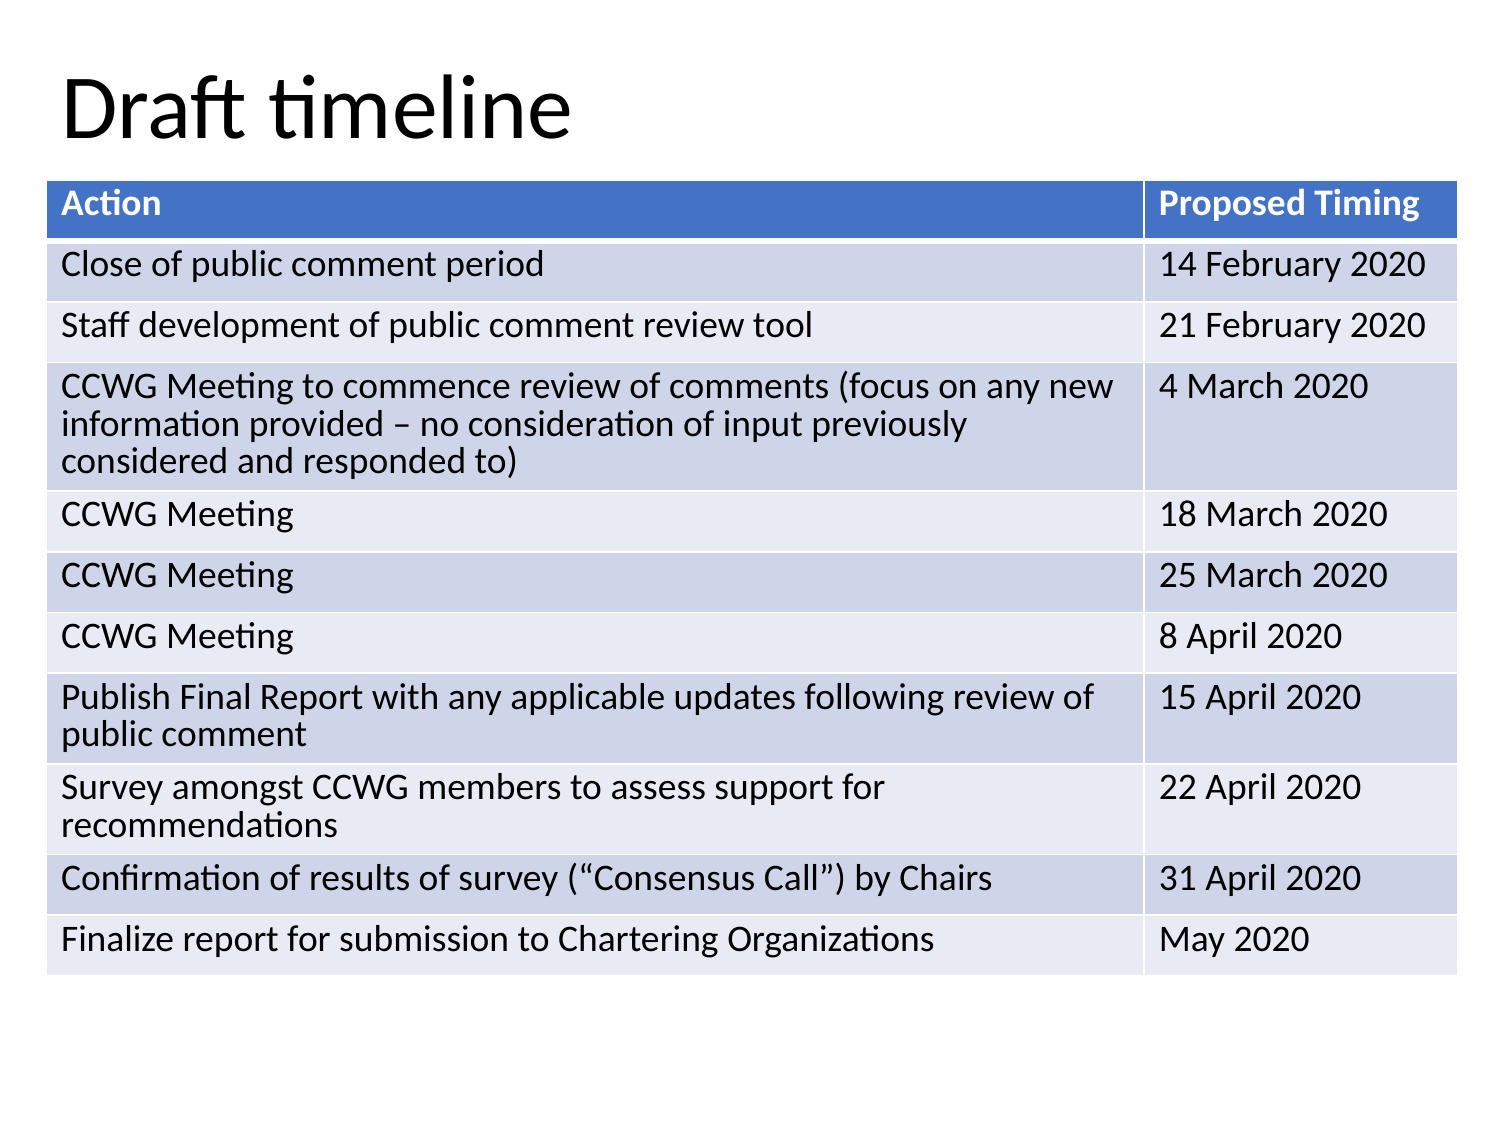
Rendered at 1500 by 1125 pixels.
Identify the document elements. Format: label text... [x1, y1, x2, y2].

table_cell 31 April 2020 [1145, 855, 1457, 914]
table_cell Finalize report for submission to Chartering Organizations [47, 916, 1143, 975]
table_cell Survey amongst CCWG members to assess support for recommendations [47, 765, 1143, 854]
table_cell CCWG Meeting to commence review of comments (focus on any new information provided – no consideration of input previously considered and responded to) [47, 363, 1143, 490]
table_cell 4 March 2020 [1145, 363, 1457, 490]
table_header Proposed Timing [1145, 181, 1457, 238]
table_cell Staff development of public comment review tool [47, 303, 1143, 362]
table_cell Close of public comment period [47, 244, 1143, 301]
table_cell Confirmation of results of survey (“Consensus Call”) by Chairs [47, 855, 1143, 914]
table_cell 8 April 2020 [1145, 613, 1457, 672]
table_cell Publish Final Report with any applicable updates following review of public comment [47, 674, 1143, 763]
table_cell 18 March 2020 [1145, 492, 1457, 551]
table_cell 21 February 2020 [1145, 303, 1457, 362]
table_header Action [47, 181, 1143, 238]
title Draft timeline [46, 0, 1340, 179]
table_cell May 2020 [1145, 916, 1457, 975]
table_cell 25 March 2020 [1145, 553, 1457, 612]
table_cell 14 February 2020 [1145, 244, 1457, 301]
table_cell CCWG Meeting [47, 492, 1143, 551]
table_cell 22 April 2020 [1145, 765, 1457, 854]
table_cell 15 April 2020 [1145, 674, 1457, 763]
table_cell CCWG Meeting [47, 553, 1143, 612]
table_cell CCWG Meeting [47, 613, 1143, 672]
